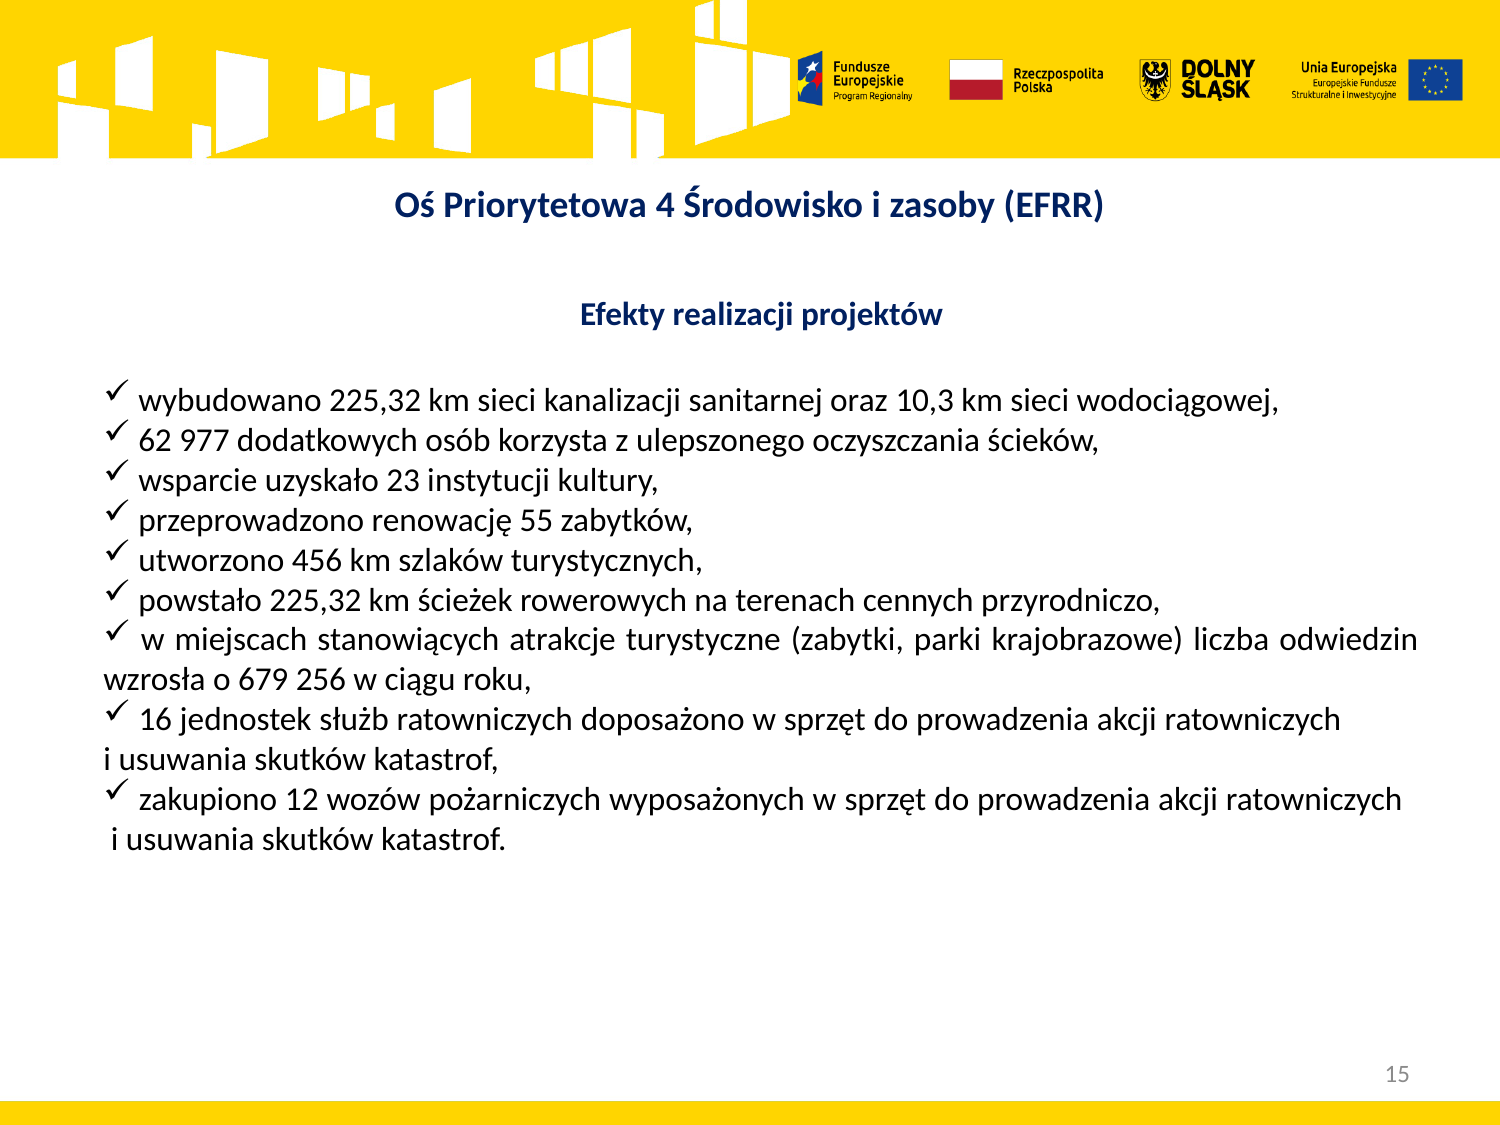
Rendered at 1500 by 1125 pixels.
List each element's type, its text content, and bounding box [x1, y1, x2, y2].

picture [0, 247, 1500, 1125]
slide_number 15 [1074, 1042, 1425, 1103]
picture [0, 0, 1500, 172]
list Oś Priorytetowa 4 Środowisko i zasoby (EFRR) [0, 172, 1500, 247]
text_box Efekty realizacji projektów wybudowano 225,32 km sieci kanalizacji sanitarnej oraz 10,3 km sieci wodociągowej, 62 977 dodatkowych osób korzysta z ulepszonego oczyszczania ścieków, wsparcie uzyskało 23 instytucji kultury, przeprowadzono renowację 55 zabytków, utworzono 456 km szlaków turystycznych, powstało 225,32 km ścieżek rowerowych na terenach cennych przyrodniczo, w miejscach stanowiących atrakcje turystyczne (zabytki, parki krajobrazowe) liczba odwiedzin wzrosła o 679 256 w ciągu roku, 16 jednostek służb ratowniczych doposażono w sprzęt do prowadzenia akcji ratowniczych i usuwania skutków katastrof, zakupiono 12 wozów pożarniczych wyposażonych w sprzęt do prowadzenia akcji ratowniczych i usuwania skutków katastrof. [88, 278, 1436, 865]
